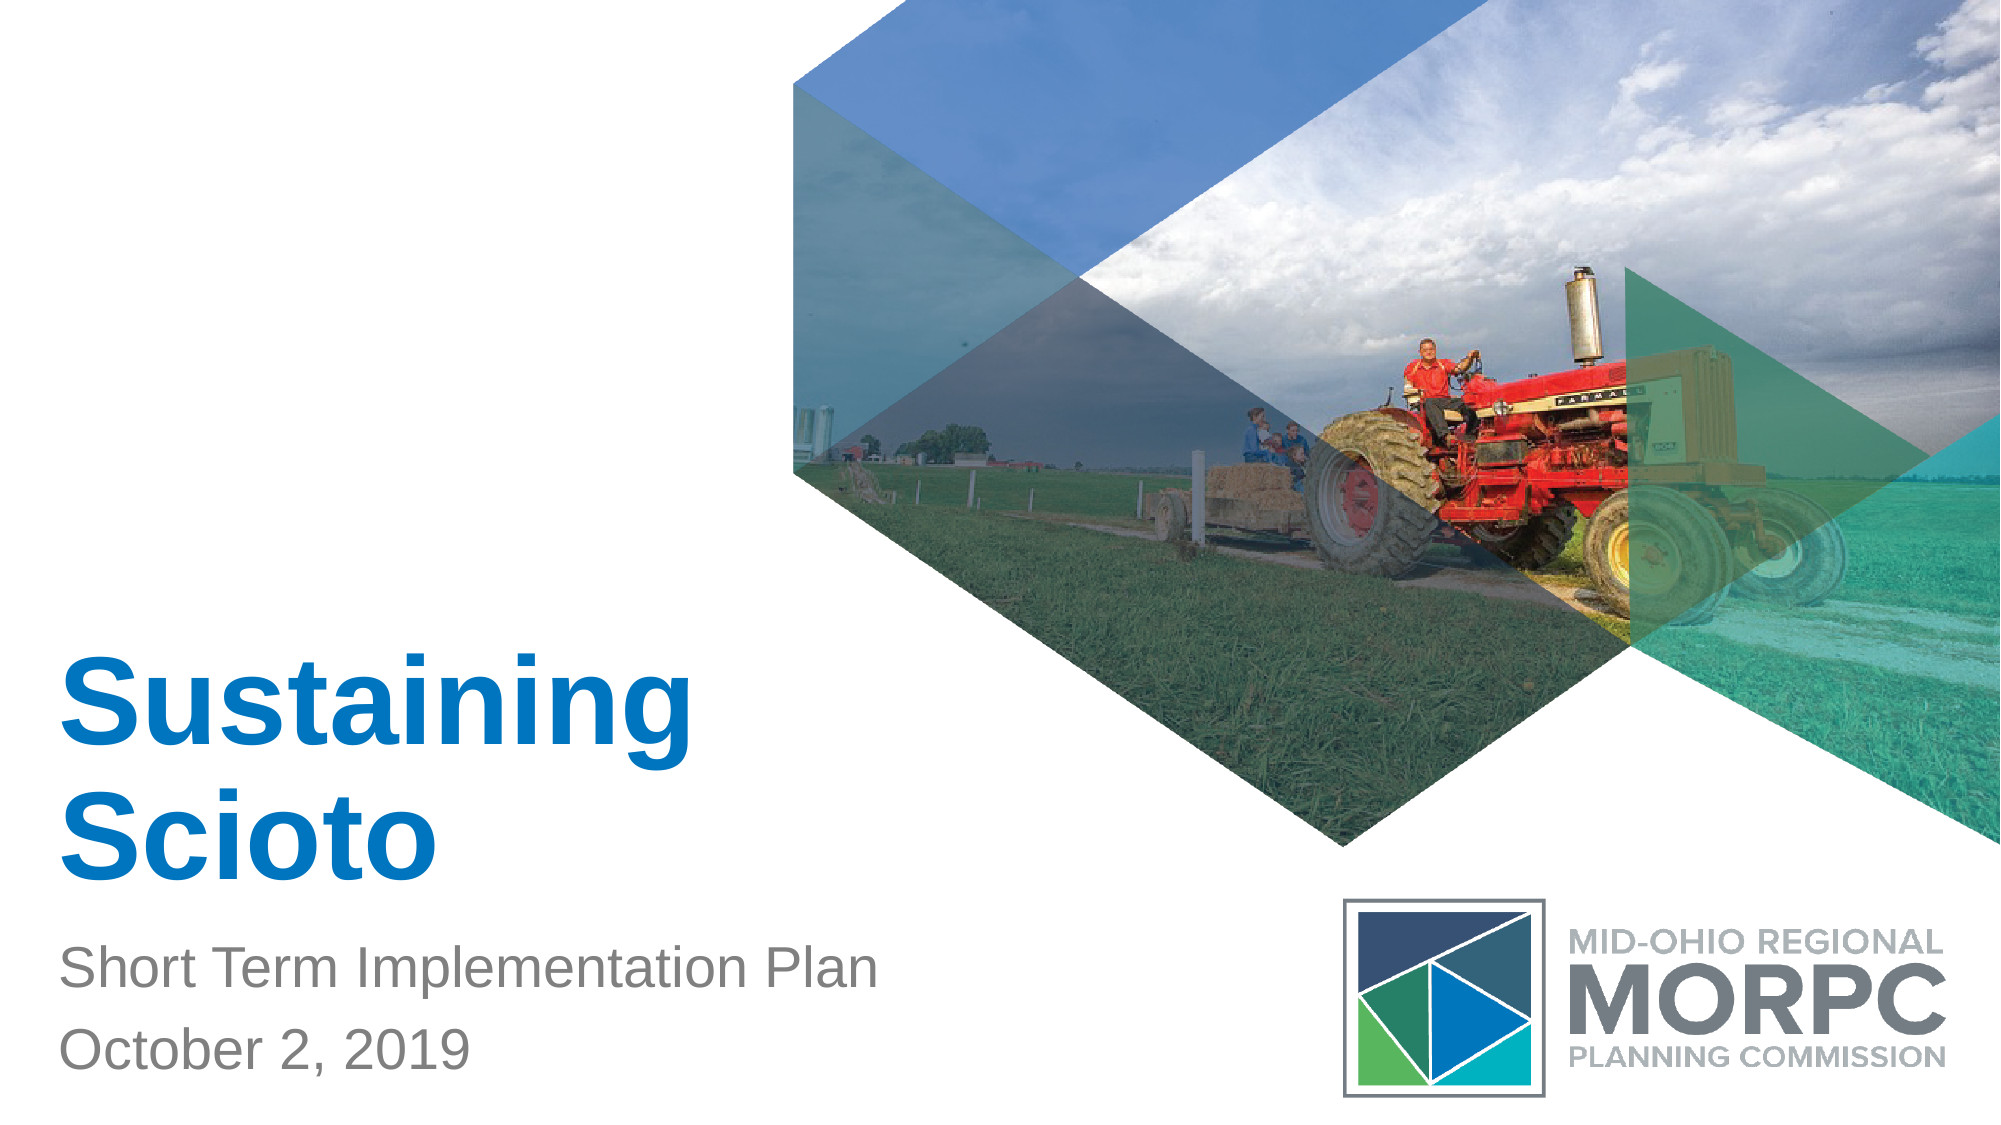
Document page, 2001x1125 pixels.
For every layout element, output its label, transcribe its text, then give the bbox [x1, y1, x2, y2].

title Sustaining Scioto [43, 628, 950, 916]
picture [152, 0, 2000, 1106]
list Short Term Implementation Plan October 2, 2019 [43, 929, 1264, 1091]
